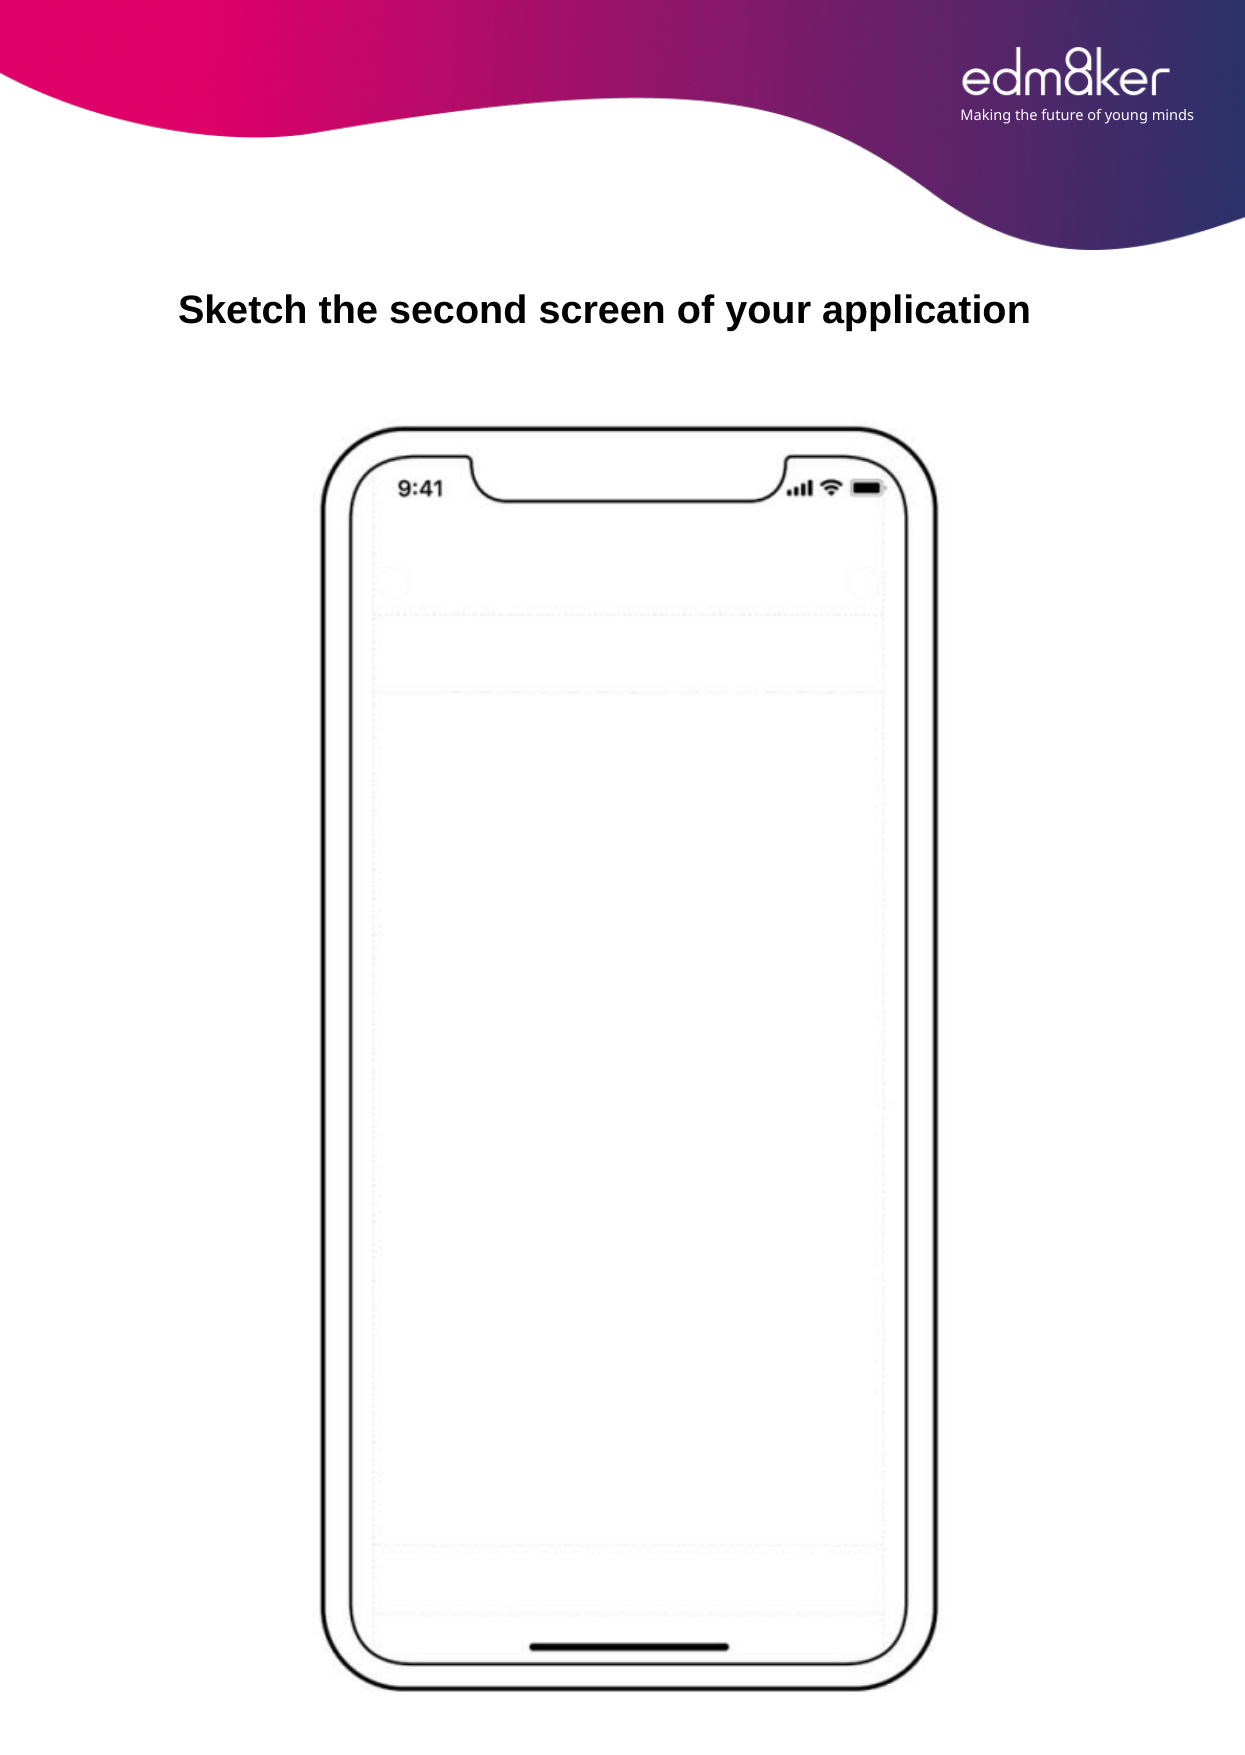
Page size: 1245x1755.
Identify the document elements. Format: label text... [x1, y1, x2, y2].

text_box Sketch the second screen of your application [163, 268, 1082, 347]
picture [276, 365, 969, 1731]
picture [0, 0, 1245, 251]
